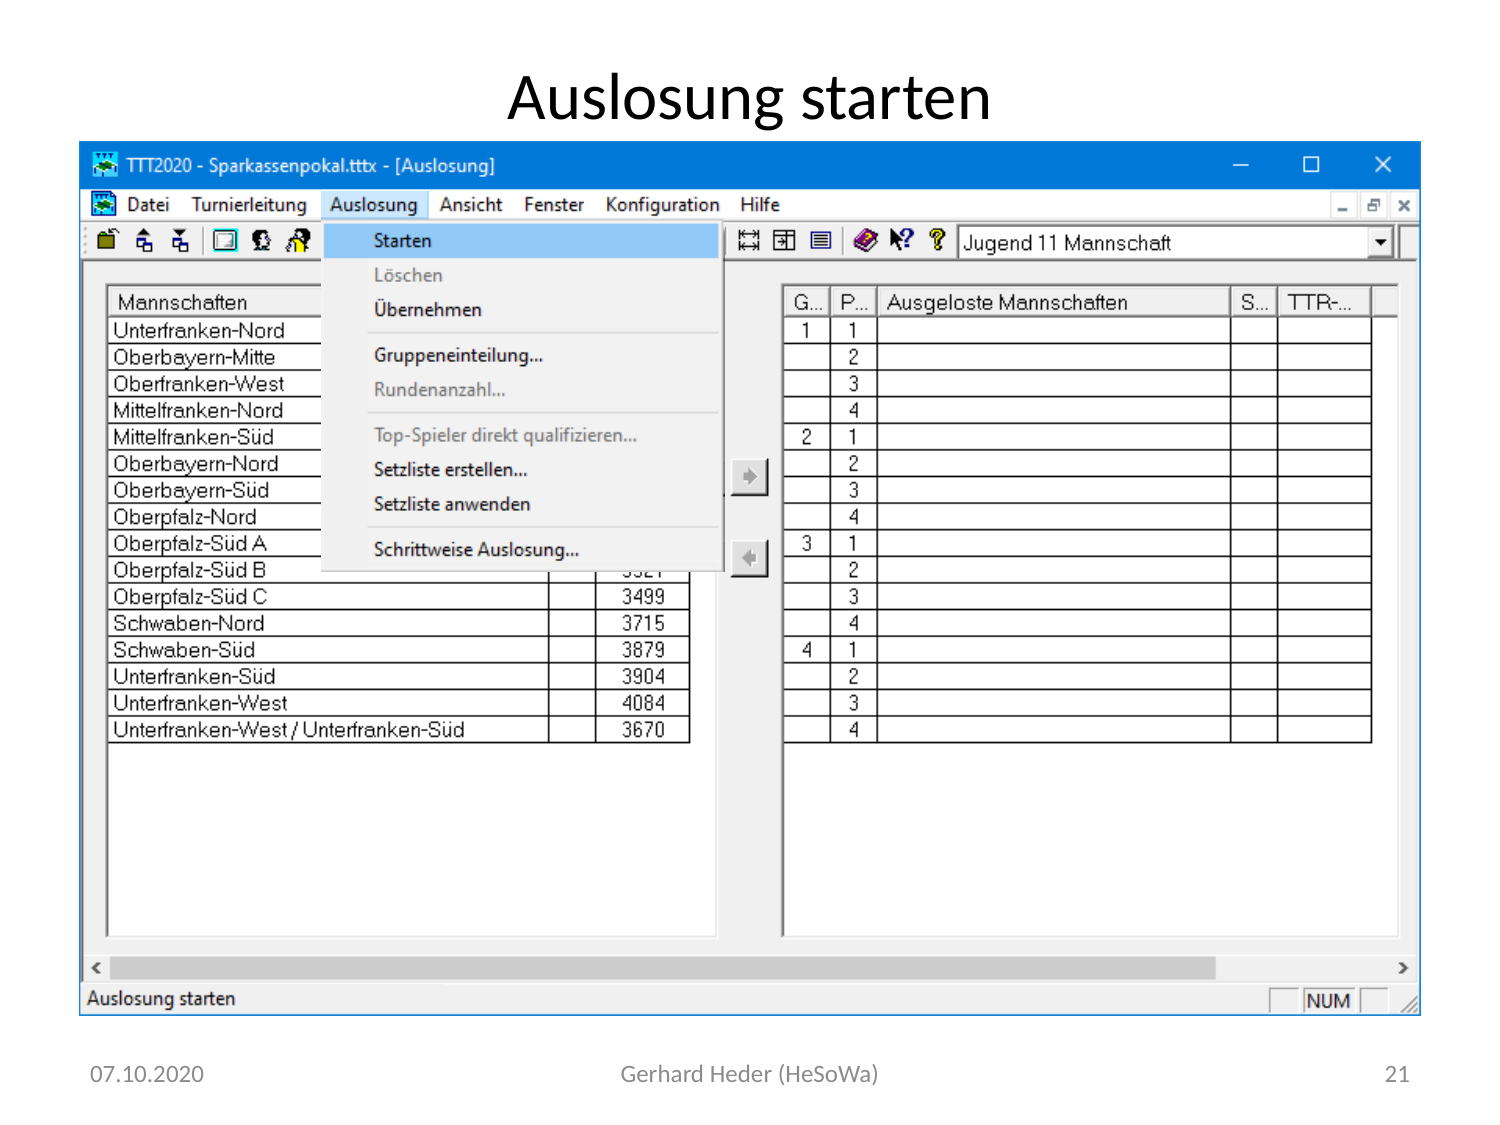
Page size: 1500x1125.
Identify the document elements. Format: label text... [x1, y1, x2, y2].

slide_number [75, 1042, 425, 1103]
slide_number 21 [1074, 1042, 1425, 1103]
footer Gerhard Heder (HeSoWa) [512, 1042, 988, 1103]
picture [79, 141, 1421, 1016]
title Auslosung starten [74, 44, 1426, 141]
